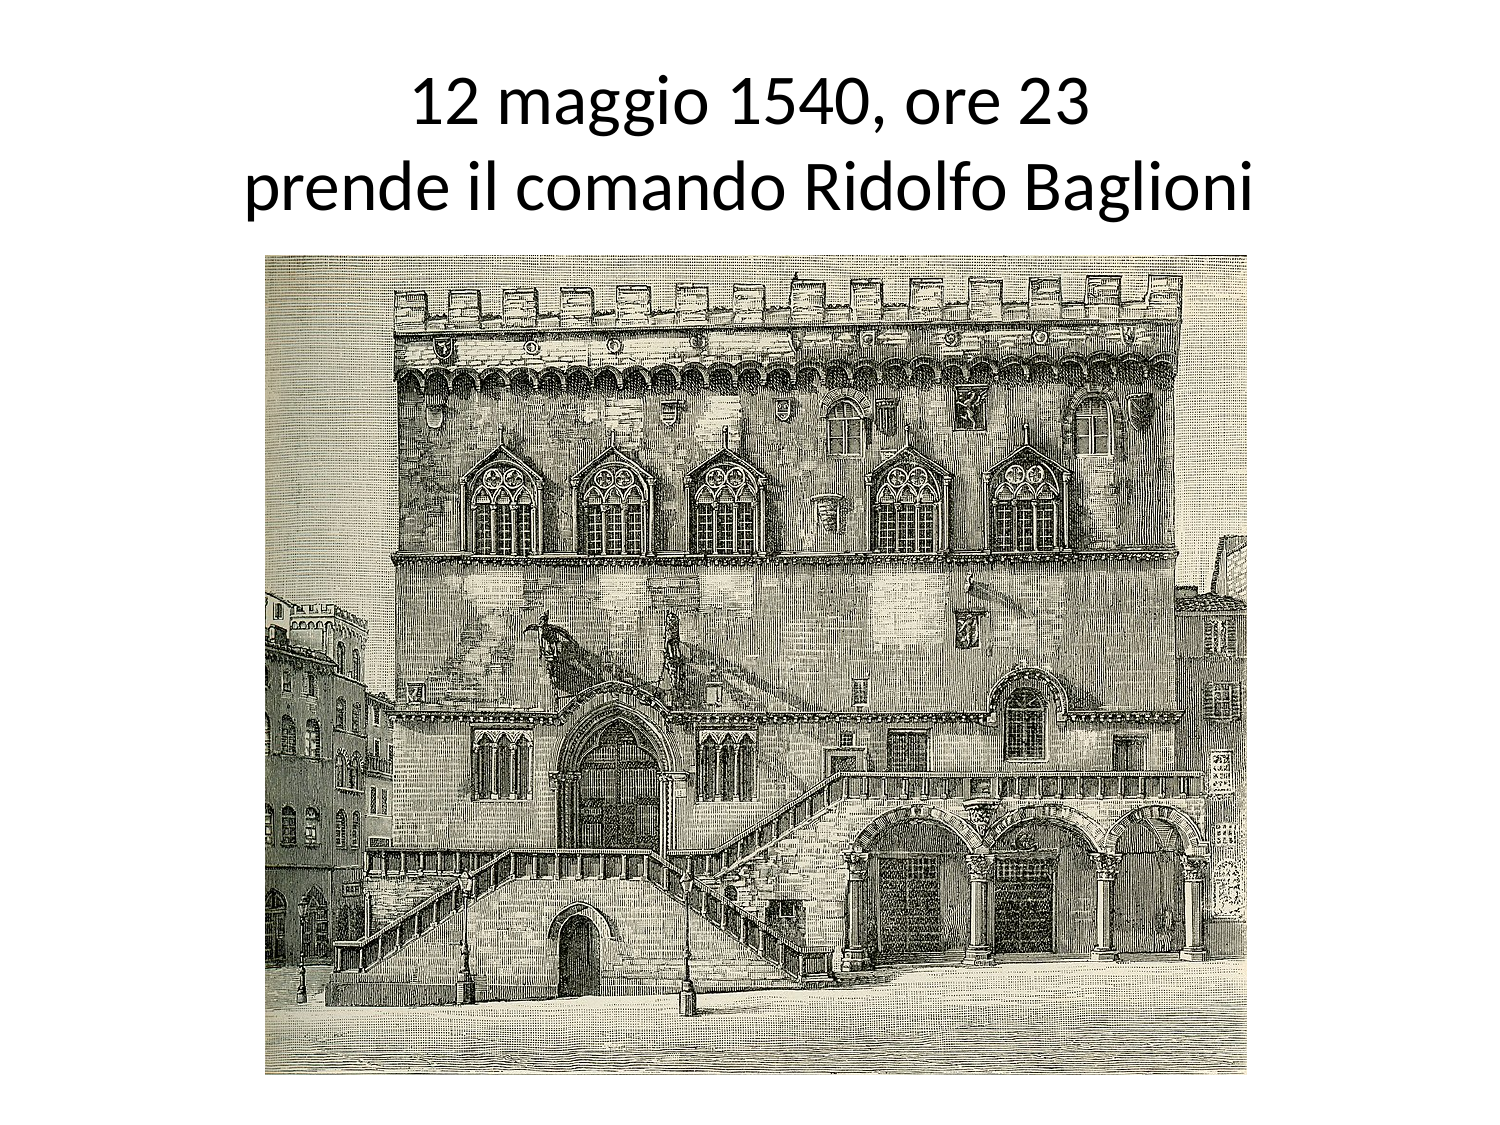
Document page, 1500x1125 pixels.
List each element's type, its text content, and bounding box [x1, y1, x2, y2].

picture [265, 255, 1247, 1076]
title 12 maggio 1540, ore 23 prende il comando Ridolfo Baglioni [75, 45, 1425, 233]
